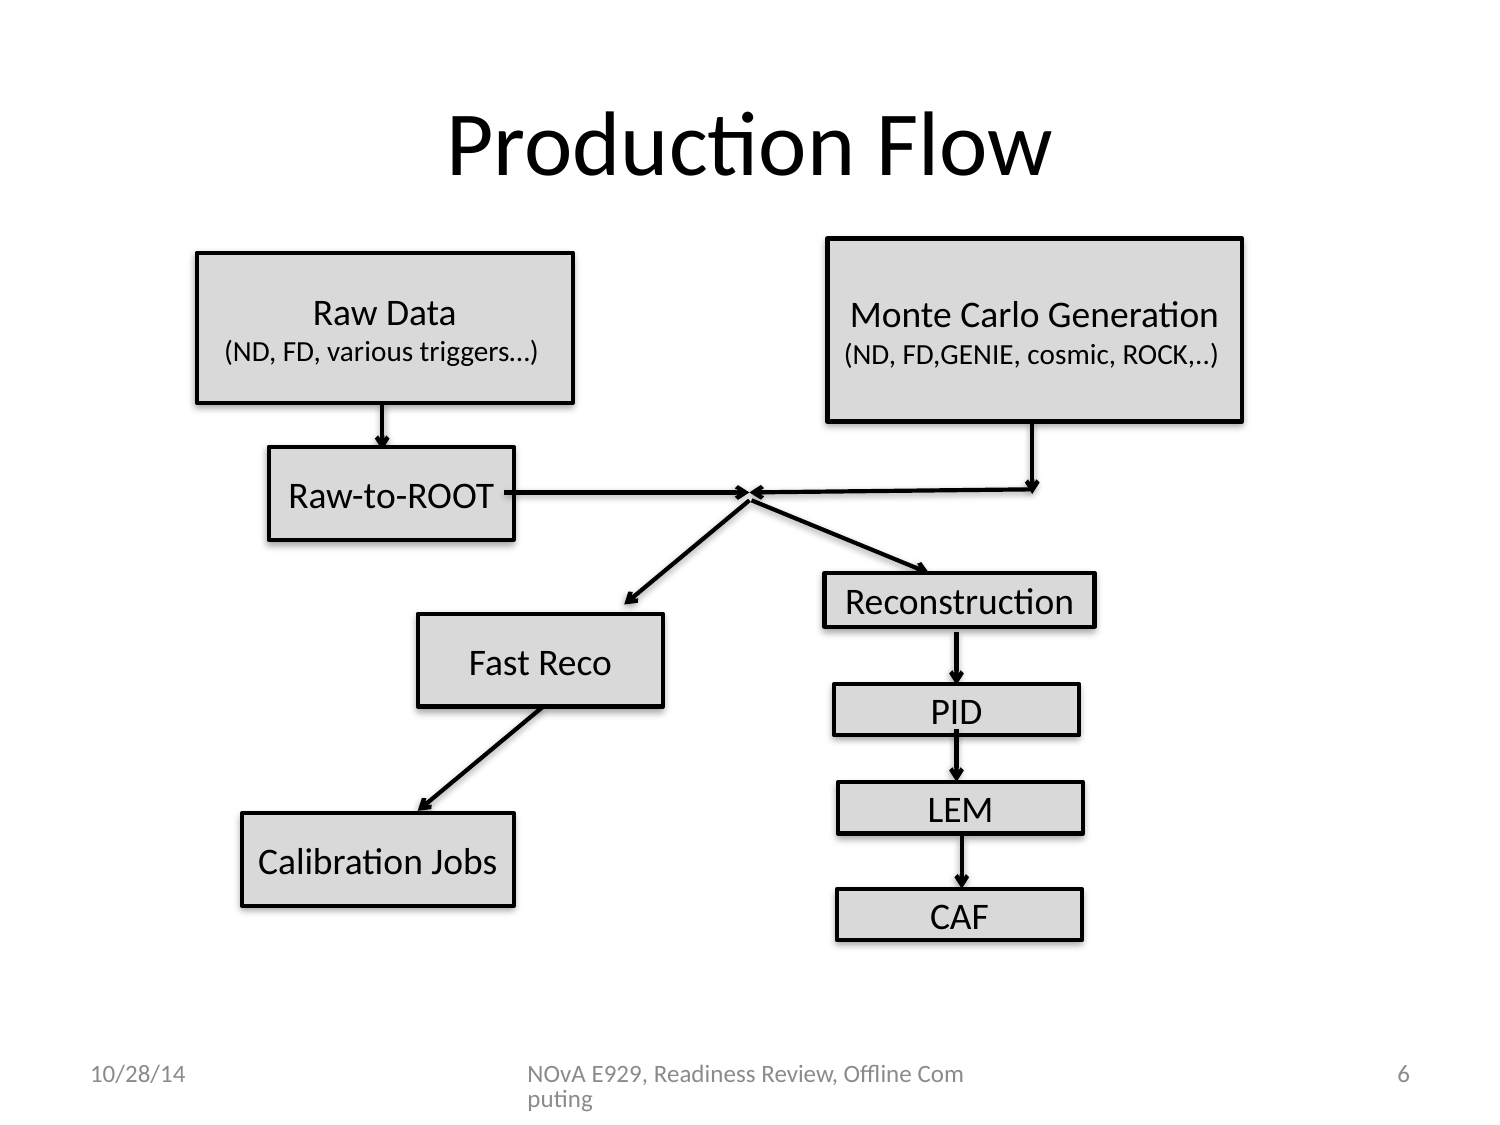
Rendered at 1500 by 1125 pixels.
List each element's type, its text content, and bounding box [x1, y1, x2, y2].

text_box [417, 706, 544, 811]
text_box Reconstruction [824, 572, 1095, 627]
text_box CAF [836, 888, 1083, 941]
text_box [623, 500, 750, 605]
text_box Raw-to-ROOT [268, 446, 514, 541]
title Production Flow [75, 45, 1425, 233]
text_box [749, 489, 1027, 493]
footer NOvA E929, Readiness Review, Offline Computing [512, 1042, 988, 1103]
text_box Raw Data (ND, FD, various triggers…) [196, 252, 574, 403]
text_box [752, 500, 930, 574]
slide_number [75, 1042, 425, 1103]
slide_number 6 [1074, 1042, 1425, 1103]
text_box Fast Reco [417, 613, 664, 707]
text_box LEM [837, 782, 1084, 834]
text_box Calibration Jobs [241, 812, 514, 907]
text_box PID [833, 683, 1080, 736]
text_box Monte Carlo Generation (ND, FD,GENIE, cosmic, ROCK,..) [827, 238, 1243, 422]
